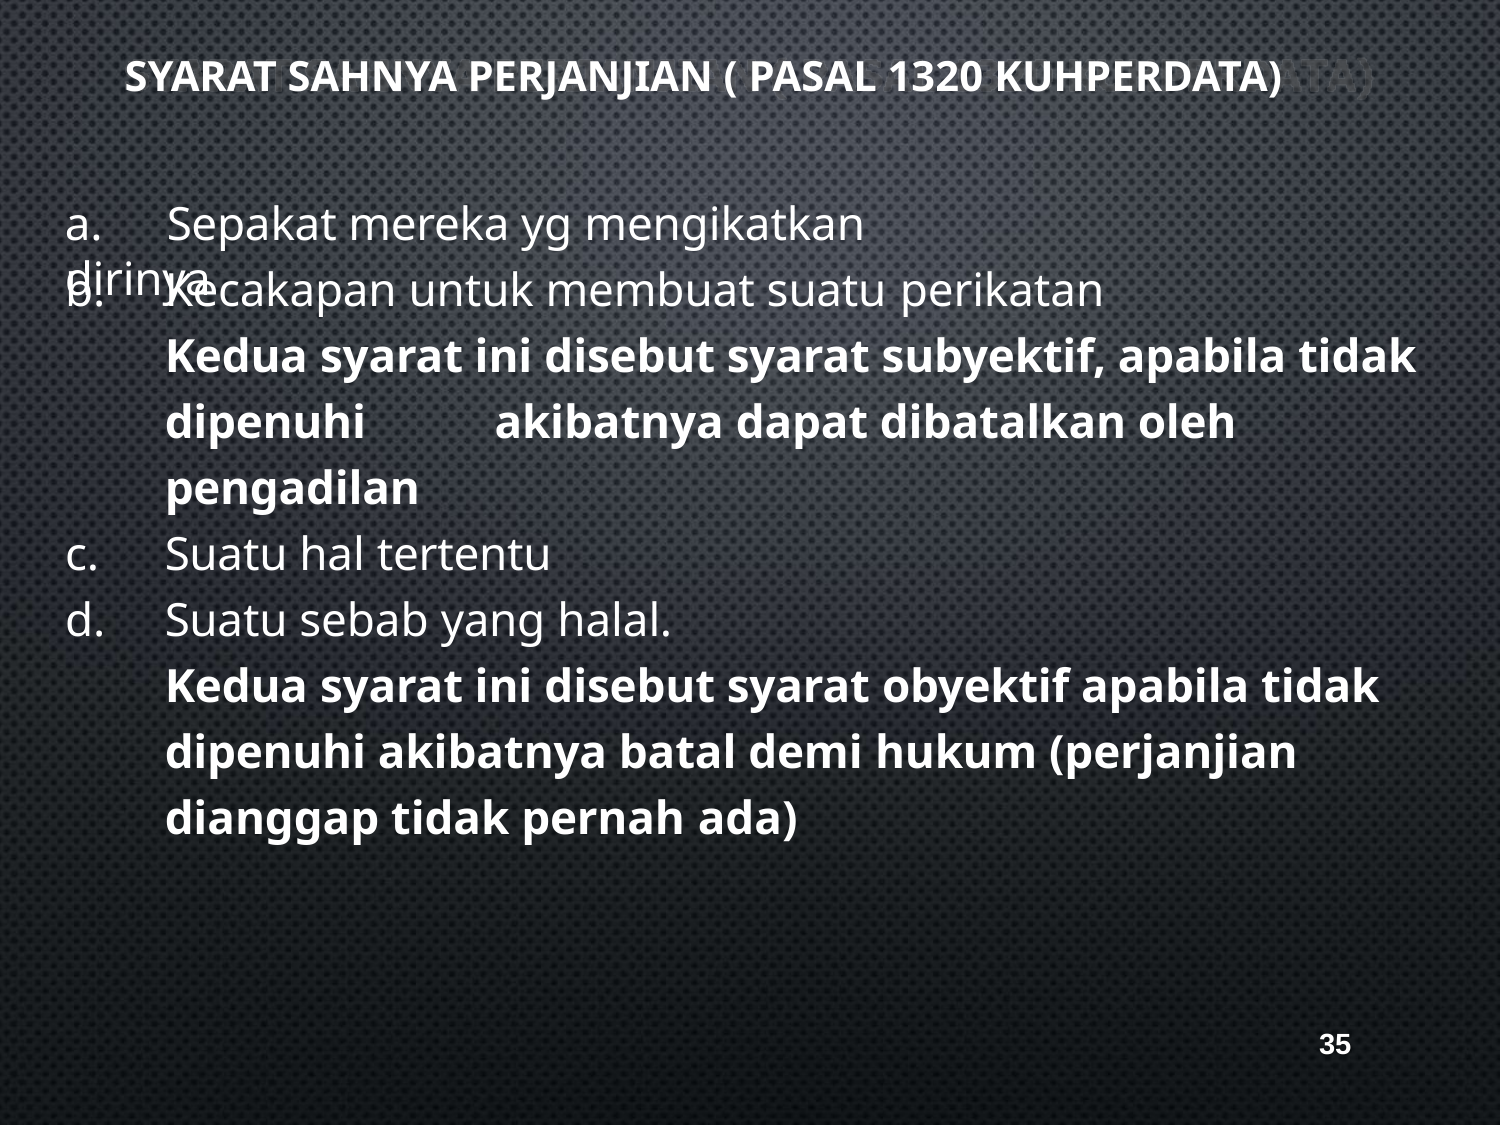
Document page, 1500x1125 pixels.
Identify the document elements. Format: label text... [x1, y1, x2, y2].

text_box SYARAT SAHNYA PERJANJIAN ( PASAL 1320 KUHPERDATA) [122, 47, 1377, 100]
text_box [96, 33, 1403, 128]
picture [0, 0, 1500, 1125]
text_box [1299, 1015, 1373, 1082]
text_box Kecakapan untuk membuat suatu perikatan Kedua syarat ini disebut syarat subyektif, apabila tidak dipenuhi akibatnya dapat dibatalkan oleh pengadilan Suatu hal tertentu Suatu sebab yang halal. Kedua syarat ini disebut syarat obyektif apabila tidak dipenuhi akibatnya batal demi hukum (perjanjian dianggap tidak pernah ada) [62, 247, 1434, 844]
title a. Sepakat mereka yg mengikatkan dirinya [62, 192, 976, 247]
text_box 35 [1317, 1023, 1354, 1061]
